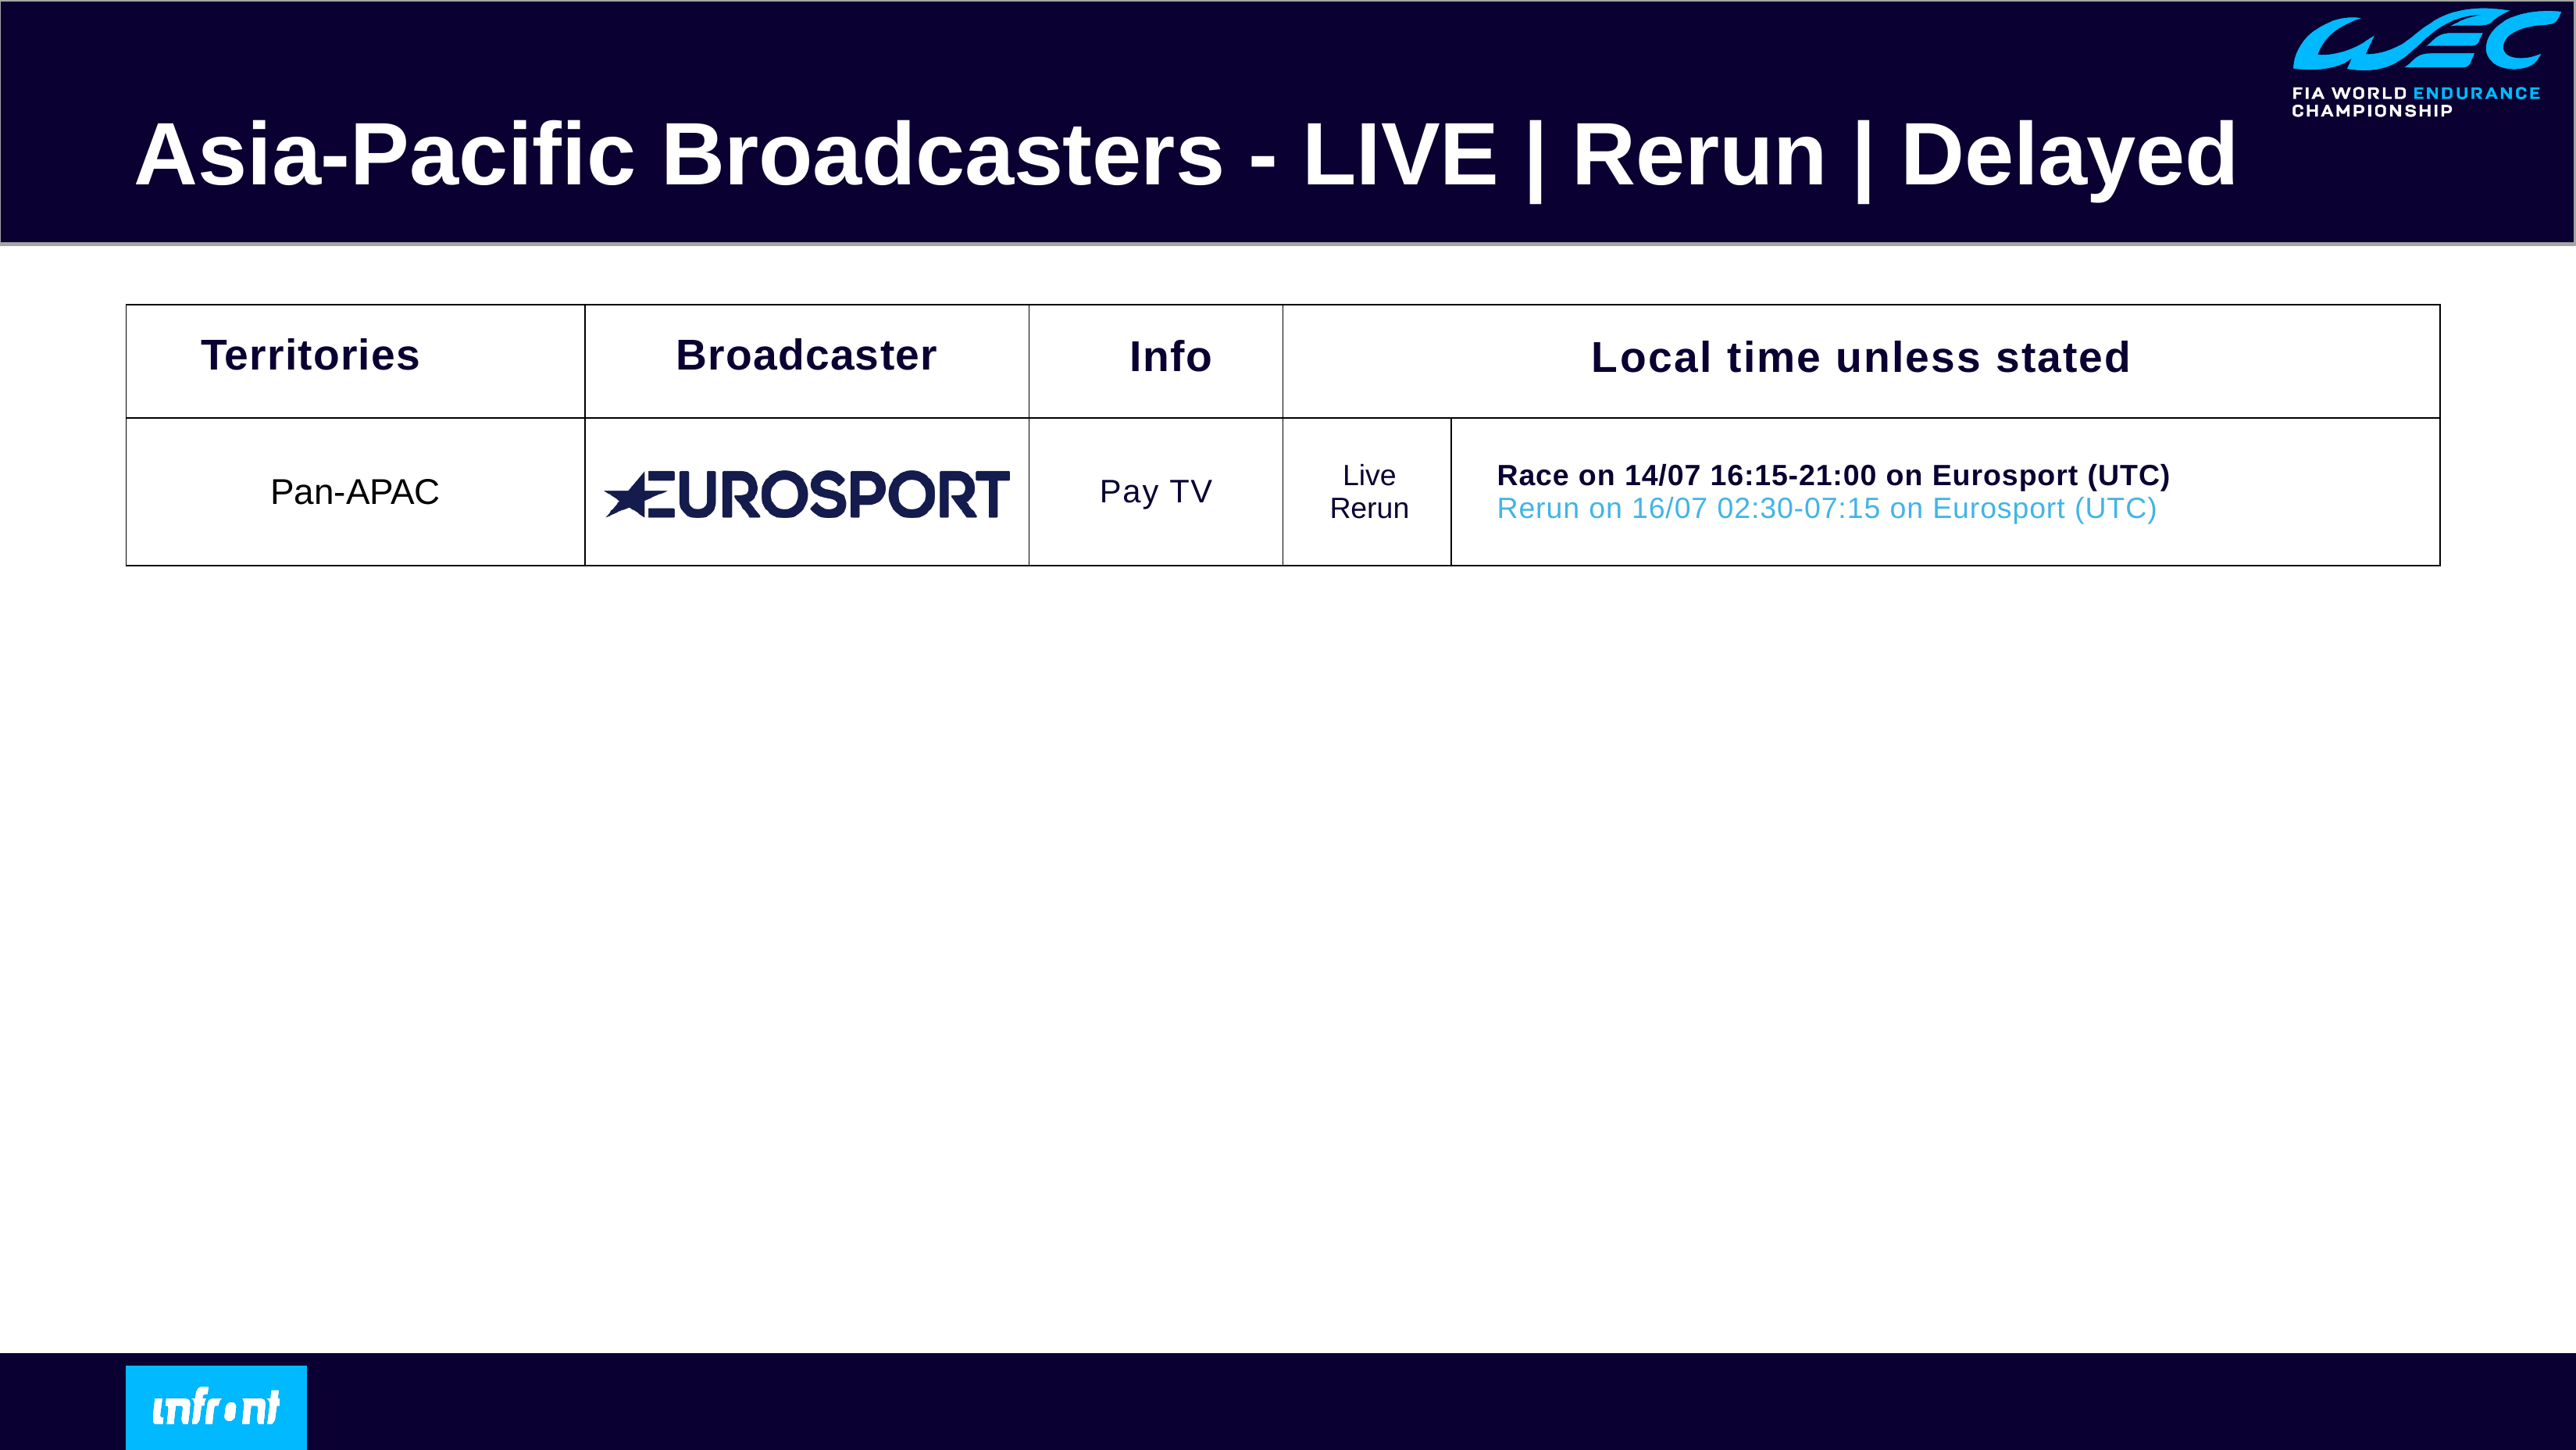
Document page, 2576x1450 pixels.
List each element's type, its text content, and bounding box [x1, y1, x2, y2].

table_cell Pay TV [1029, 419, 1283, 565]
picture [2286, 2, 2567, 123]
text_box [2392, 0, 2576, 246]
table_cell Pan-APAC [127, 419, 584, 565]
picture [604, 470, 1011, 519]
text_box [0, 1353, 2576, 1450]
table_cell [586, 419, 1029, 565]
text_box [0, 0, 2287, 246]
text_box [126, 1366, 308, 1450]
table_cell Race on 14/07 16:15-21:00 on Eurosport (UTC) Rerun on 16/07 02:30-07:15 on Eurosport (UTC) [1452, 419, 2439, 565]
table_cell Live Rerun [1283, 419, 1450, 565]
table_header Local time unless stated [1283, 305, 2439, 417]
title Asia-Pacific Broadcasters - LIVE | Rerun | Delayed [132, 94, 2392, 304]
table_header Info [1029, 305, 1283, 417]
table_header Broadcaster [586, 305, 1029, 417]
table_header Territories [127, 305, 584, 417]
